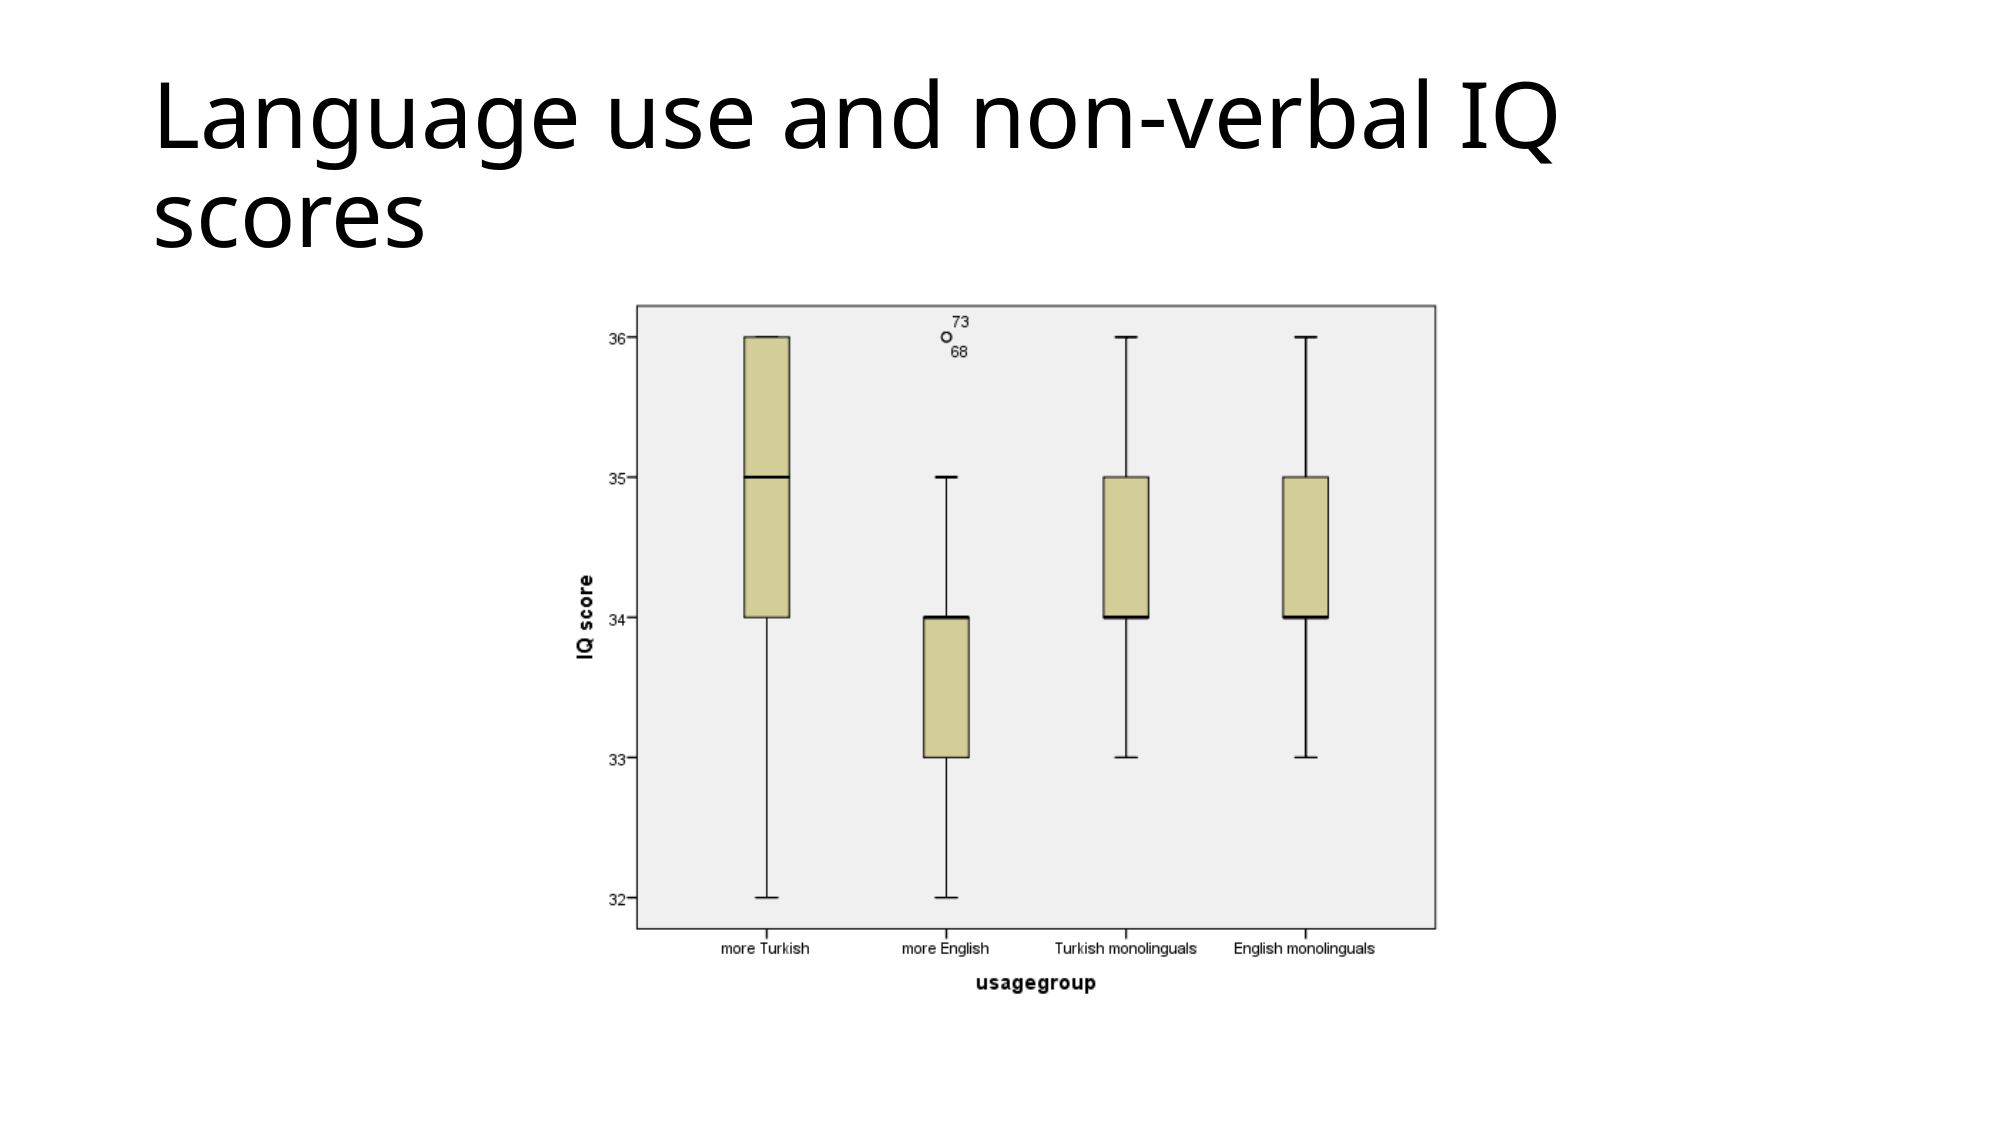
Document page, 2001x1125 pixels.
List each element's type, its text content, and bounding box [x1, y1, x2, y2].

title Language use and non-verbal IQ scores [137, 59, 1863, 278]
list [554, 299, 1446, 1014]
